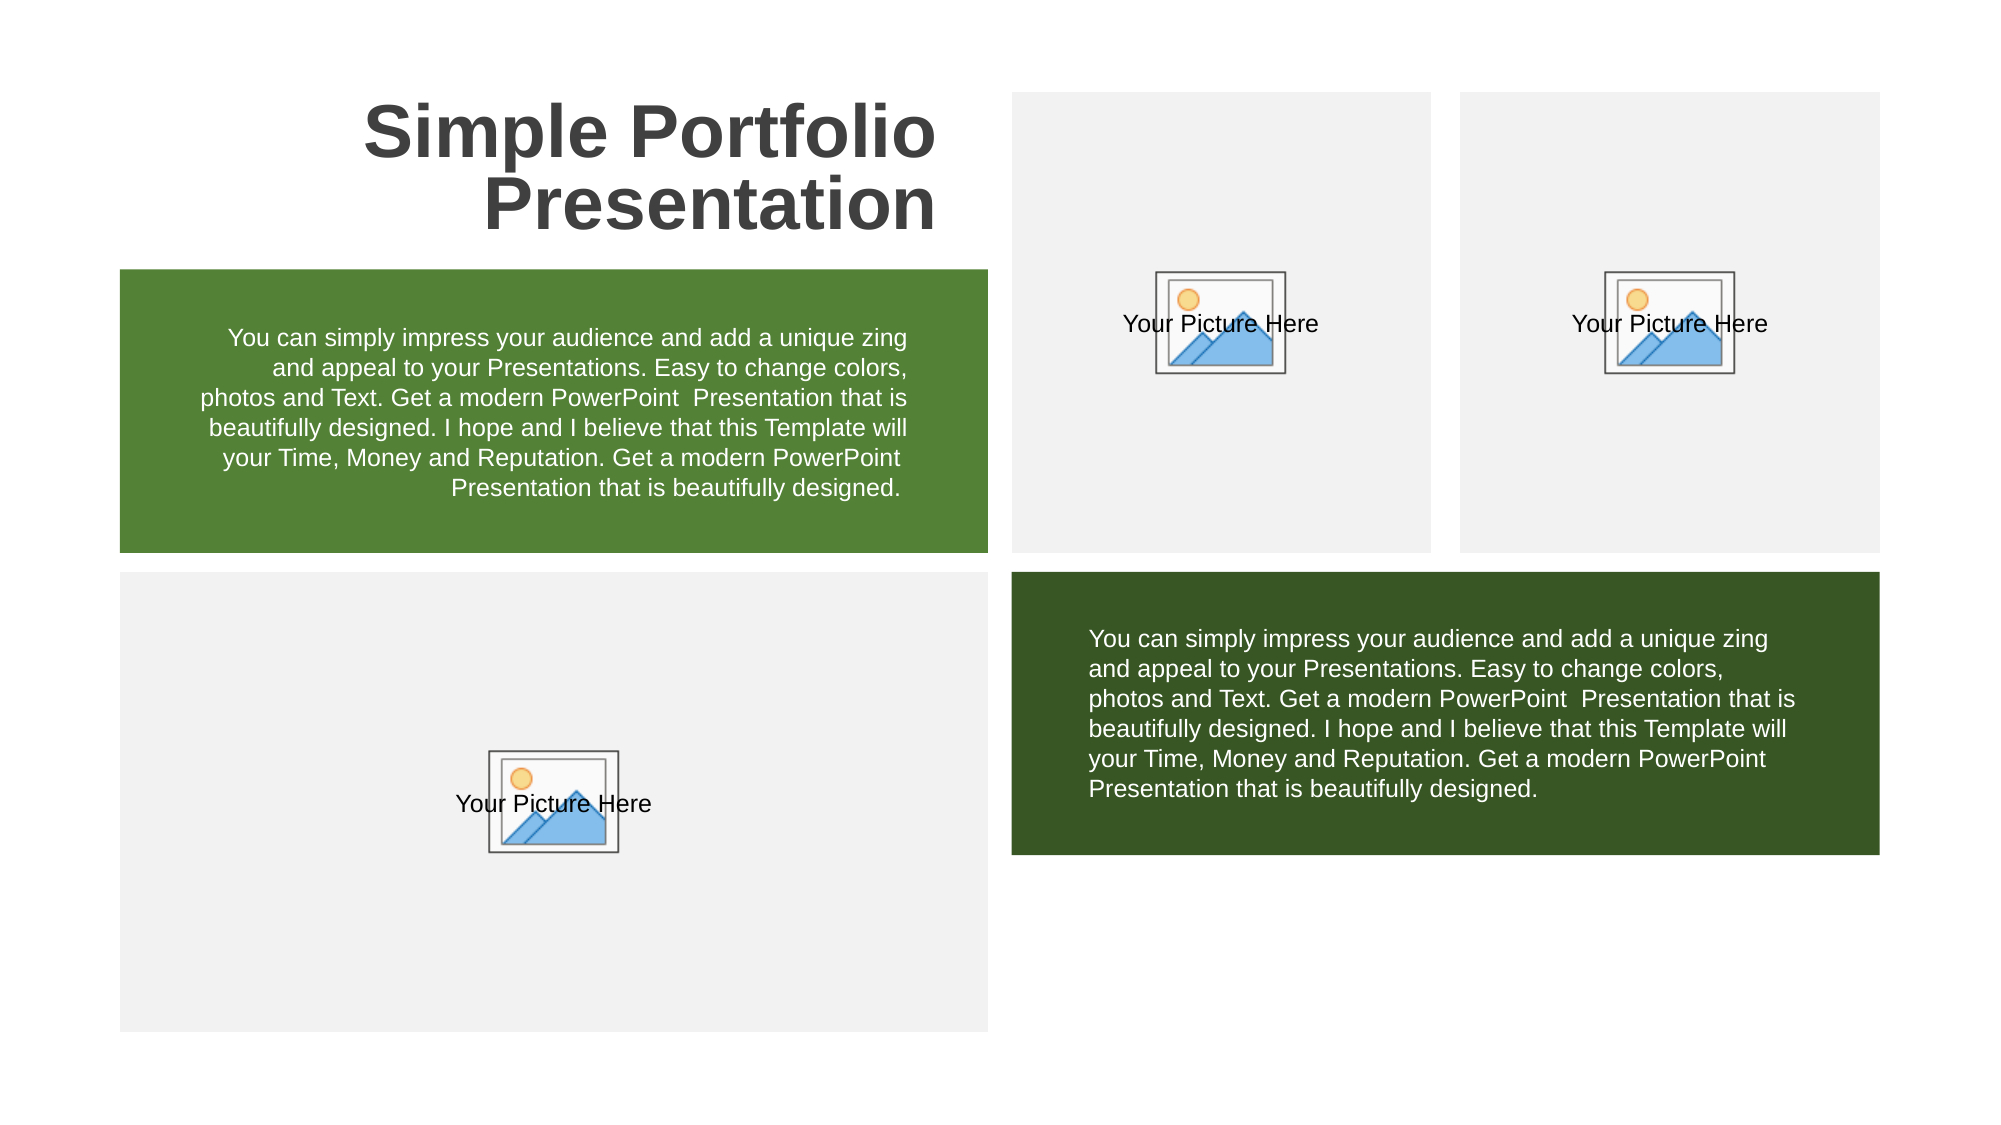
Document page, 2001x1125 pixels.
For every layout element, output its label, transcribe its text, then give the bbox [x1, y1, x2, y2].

picture [1460, 92, 1880, 553]
text_box You can simply impress your audience and add a unique zing and appeal to your Presentations. Easy to change colors, photos and Text. Get a modern PowerPoint Presentation that is beautifully designed. I hope and I believe that this Template will your Time, Money and Reputation. Get a modern PowerPoint Presentation that is beautifully designed. [181, 313, 924, 509]
picture [1011, 92, 1431, 553]
text_box You can simply impress your audience and add a unique zing and appeal to your Presentations. Easy to change colors, photos and Text. Get a modern PowerPoint Presentation that is beautifully designed. I hope and I believe that this Template will your Time, Money and Reputation. Get a modern PowerPoint Presentation that is beautifully designed. [1073, 615, 1816, 810]
picture [119, 571, 988, 1033]
text_box Simple Portfolio Presentation [280, 92, 953, 251]
